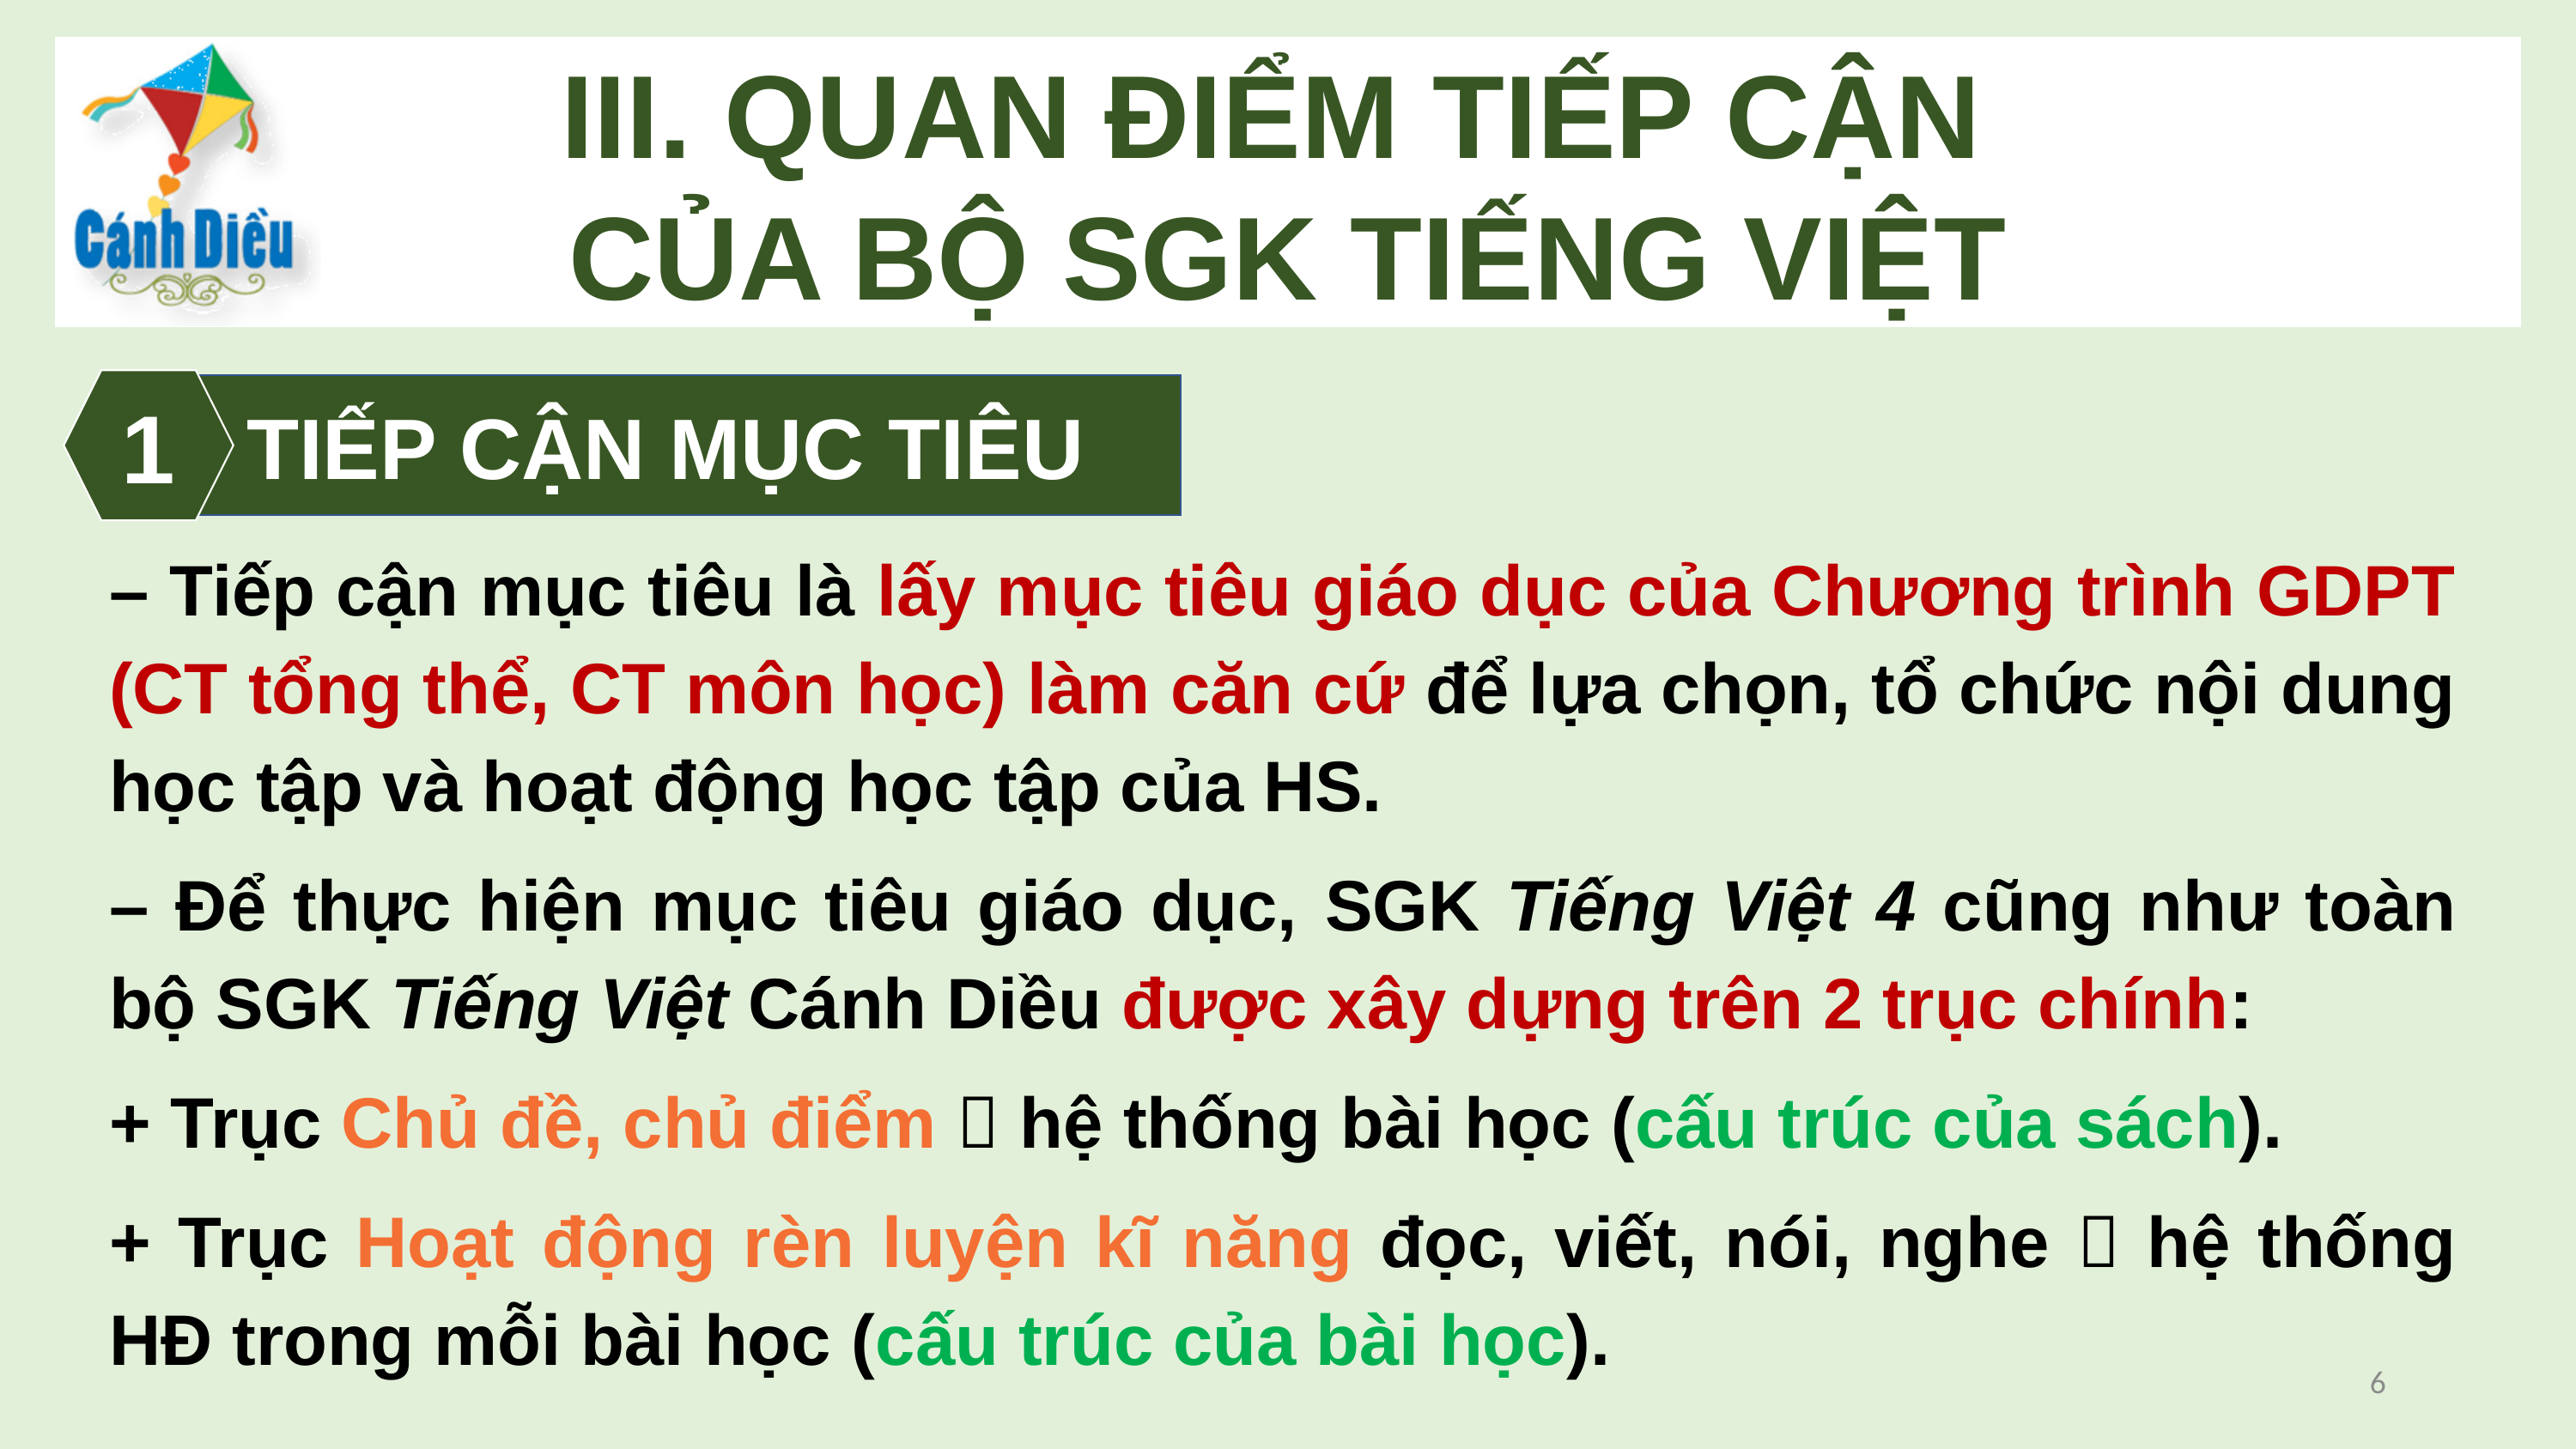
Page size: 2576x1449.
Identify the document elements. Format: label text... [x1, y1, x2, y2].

text_box 1 [63, 369, 234, 522]
slide_number 6 [1819, 1343, 2399, 1420]
text_box – Tiếp cận mục tiêu là lấy mục tiêu giáo dục của Chương trình GDPT (CT tổng thể, CT môn học) làm căn cứ để lựa chọn, tổ chức nội dung học tập và hoạt động học tập của HS. – Để thực hiện mục tiêu giáo dục, SGK Tiếng Việt 4 cũng như toàn bộ SGK Tiếng Việt Cánh Diều được xây dựng trên 2 trục chính: + Trục Chủ đề, chủ điểm  hệ thống bài học (cấu trúc của sách). + Trục Hoạt động rèn luyện kĩ năng đọc, viết, nói, nghe  hệ thống HĐ trong mỗi bài học (cấu trúc của bài học). [96, 525, 2469, 1386]
text_box III. QUAN ĐIỂM TIẾP CẬN CỦA BỘ SGK TIẾNG VIỆT [55, 37, 2521, 327]
text_box TIẾP CẬN MỤC TIÊU [200, 374, 1182, 516]
picture [55, 37, 321, 326]
